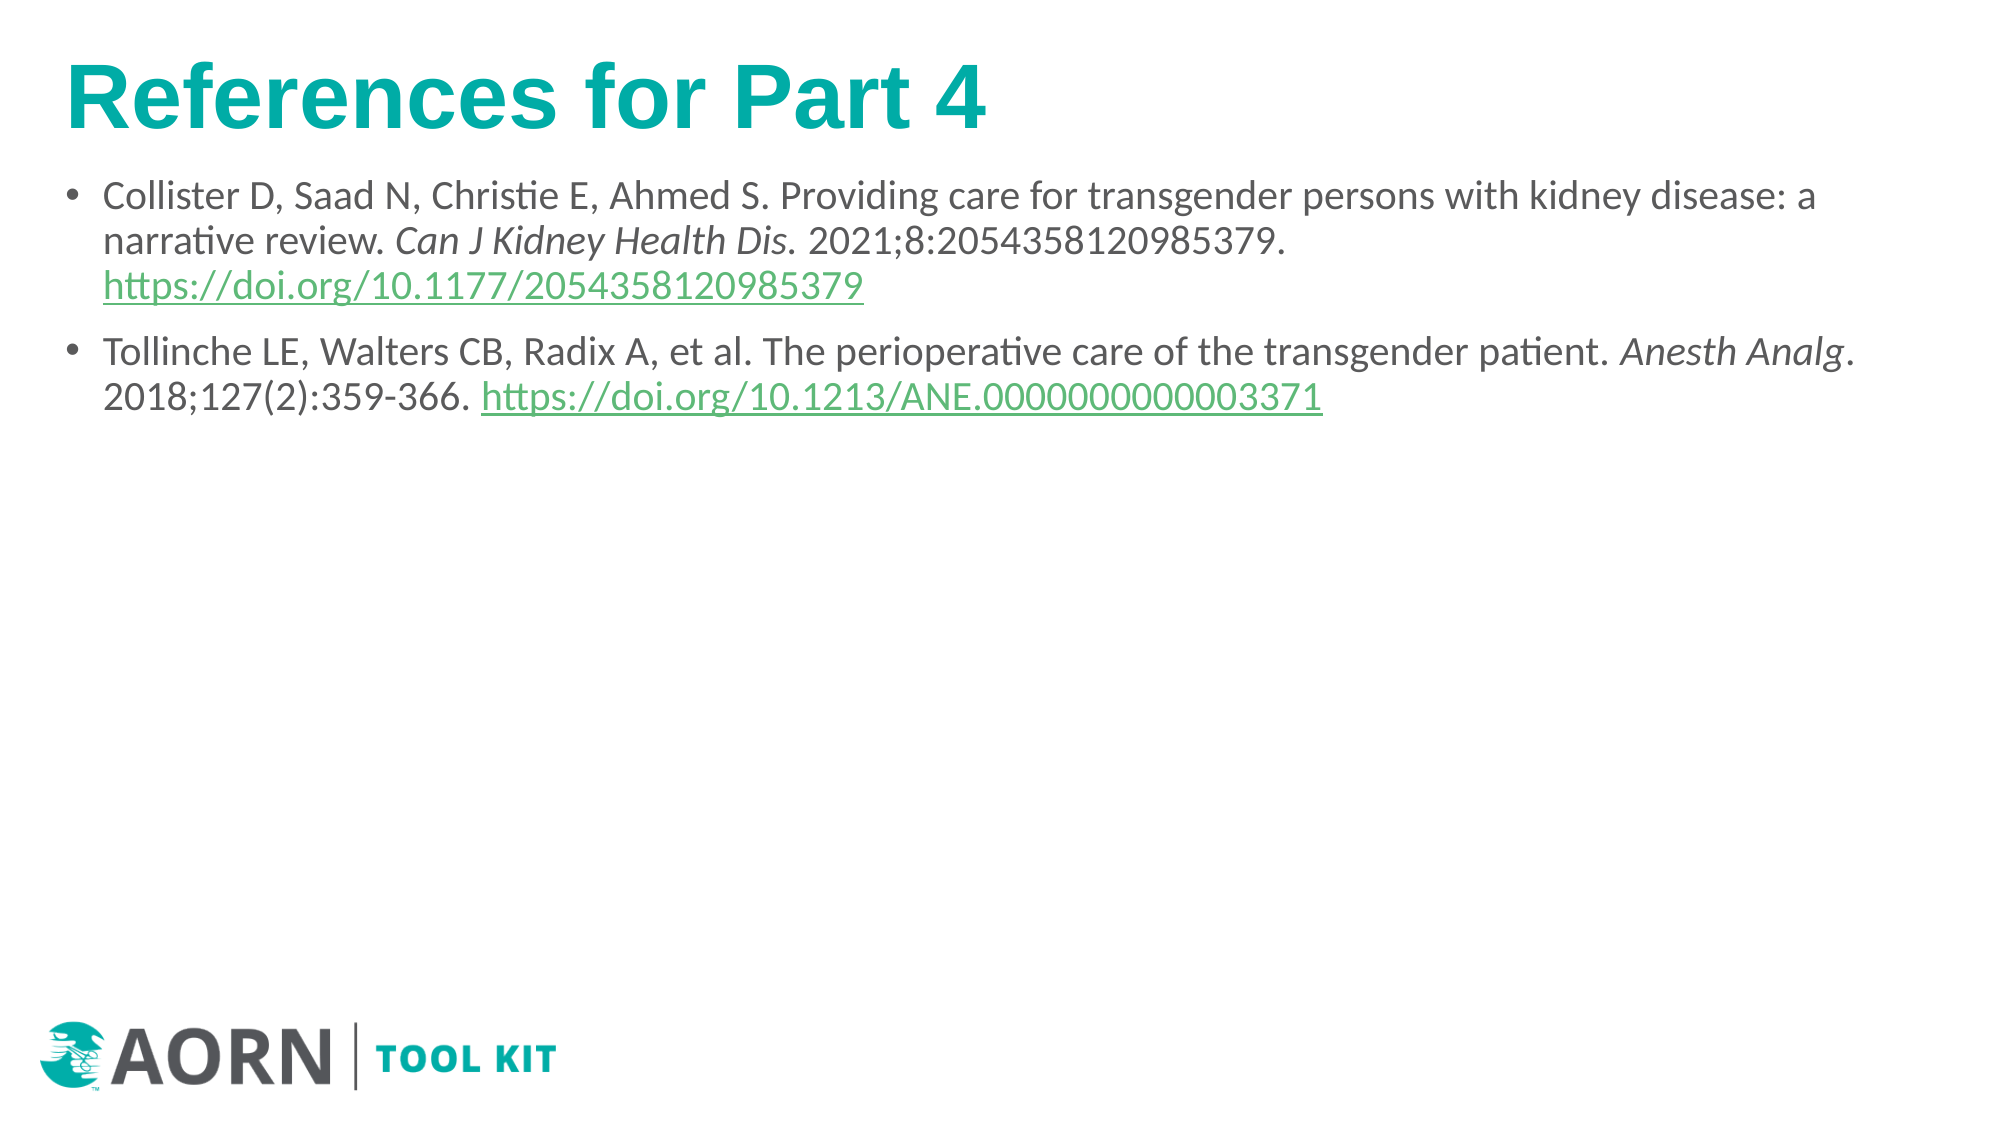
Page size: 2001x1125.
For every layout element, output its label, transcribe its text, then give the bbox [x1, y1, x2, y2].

list Collister D, Saad N, Christie E, Ahmed S. Providing care for transgender persons with kidney disease: a narrative review. Can J Kidney Health Dis. 2021;8:2054358120985379. https://doi.org/10.1177/2054358120985379 Tollinche LE, Walters CB, Radix A, et al. The perioperative care of the transgender patient. Anesth Analg. 2018;127(2):359-366. https://doi.org/10.1213/ANE.0000000000003371 [50, 166, 1950, 969]
picture [39, 1003, 557, 1103]
title References for Part 4 [50, 31, 1950, 166]
